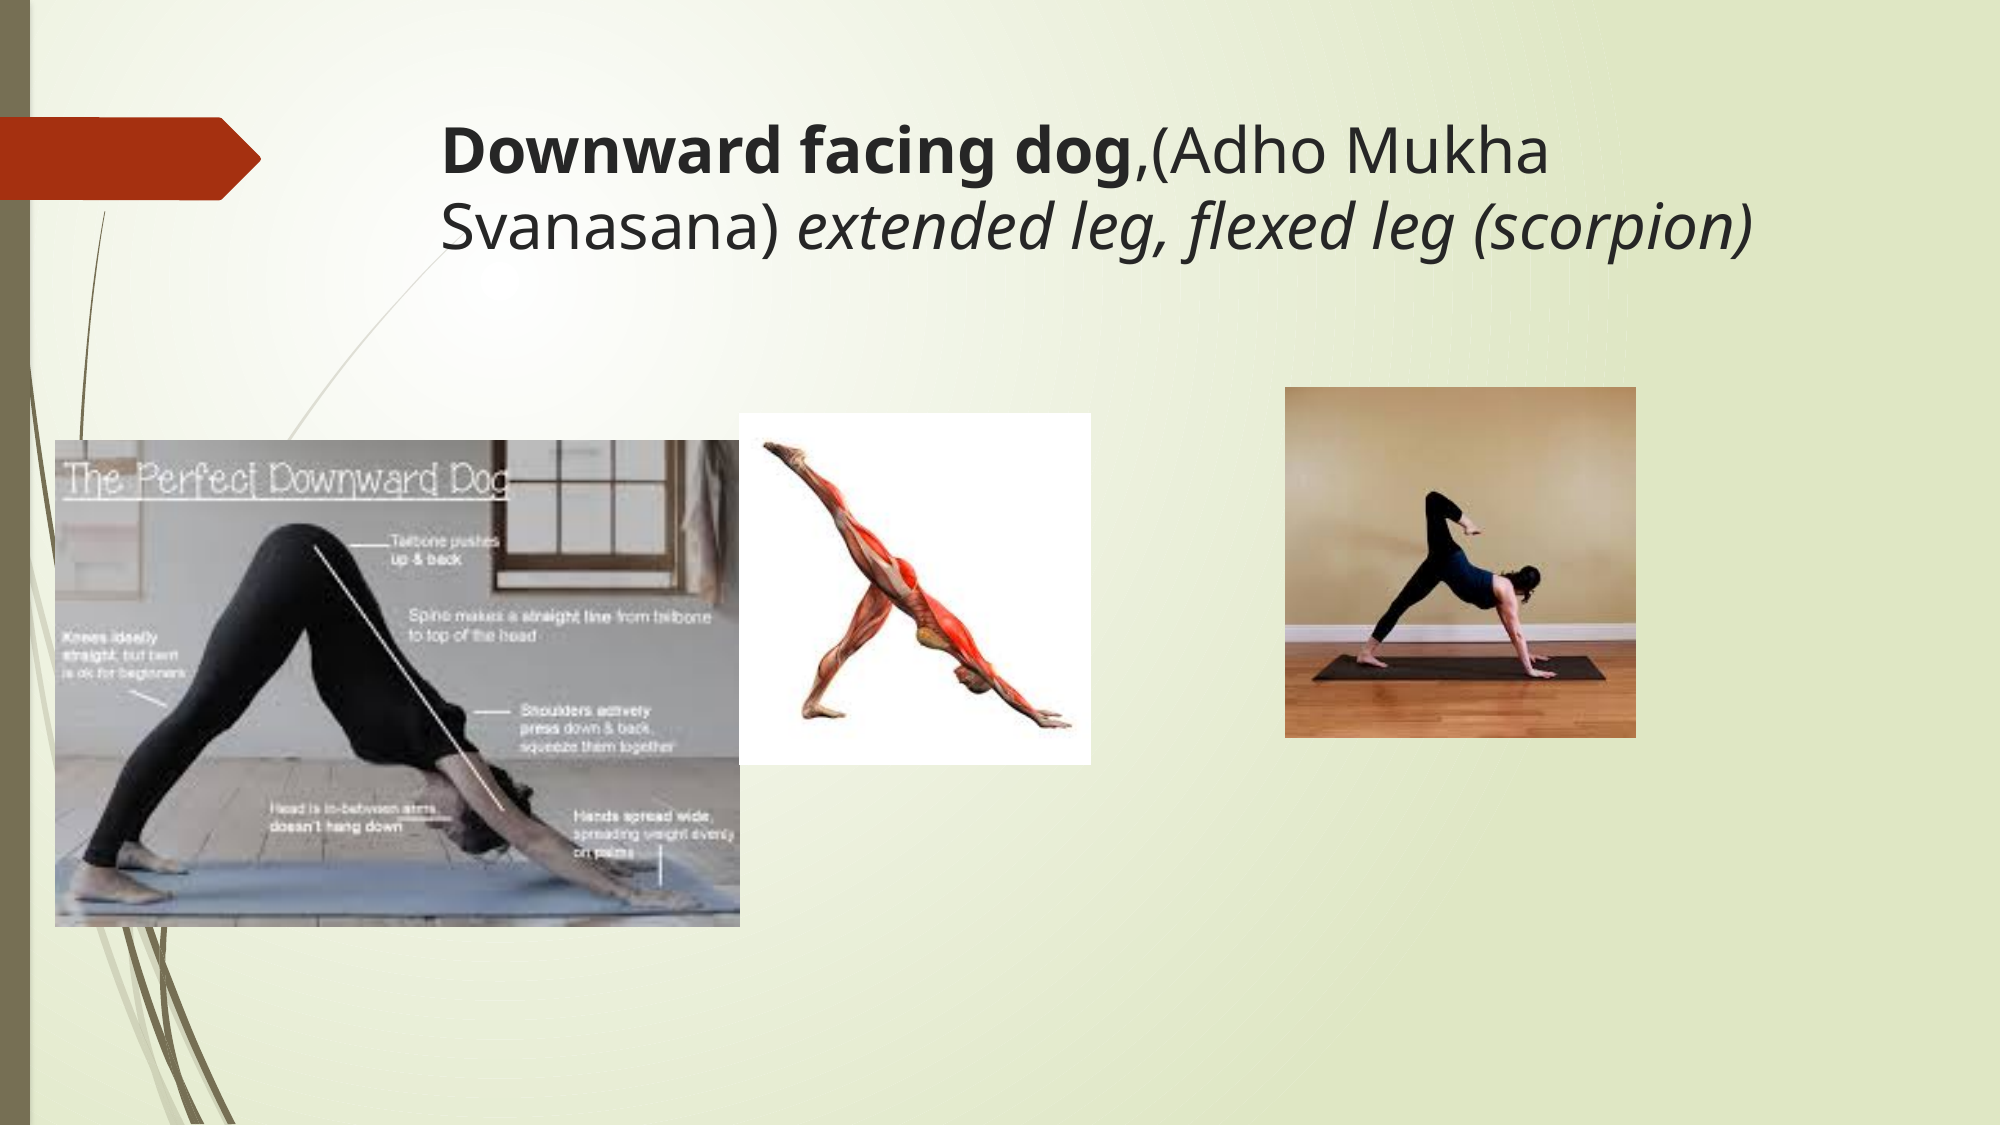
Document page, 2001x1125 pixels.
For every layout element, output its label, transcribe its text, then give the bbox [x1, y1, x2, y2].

title Downward facing dog,(Adho Mukha Svanasana) extended leg, flexed leg (scorpion) [425, 102, 1888, 313]
picture [1284, 387, 1636, 738]
picture [738, 412, 1091, 765]
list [55, 440, 740, 927]
